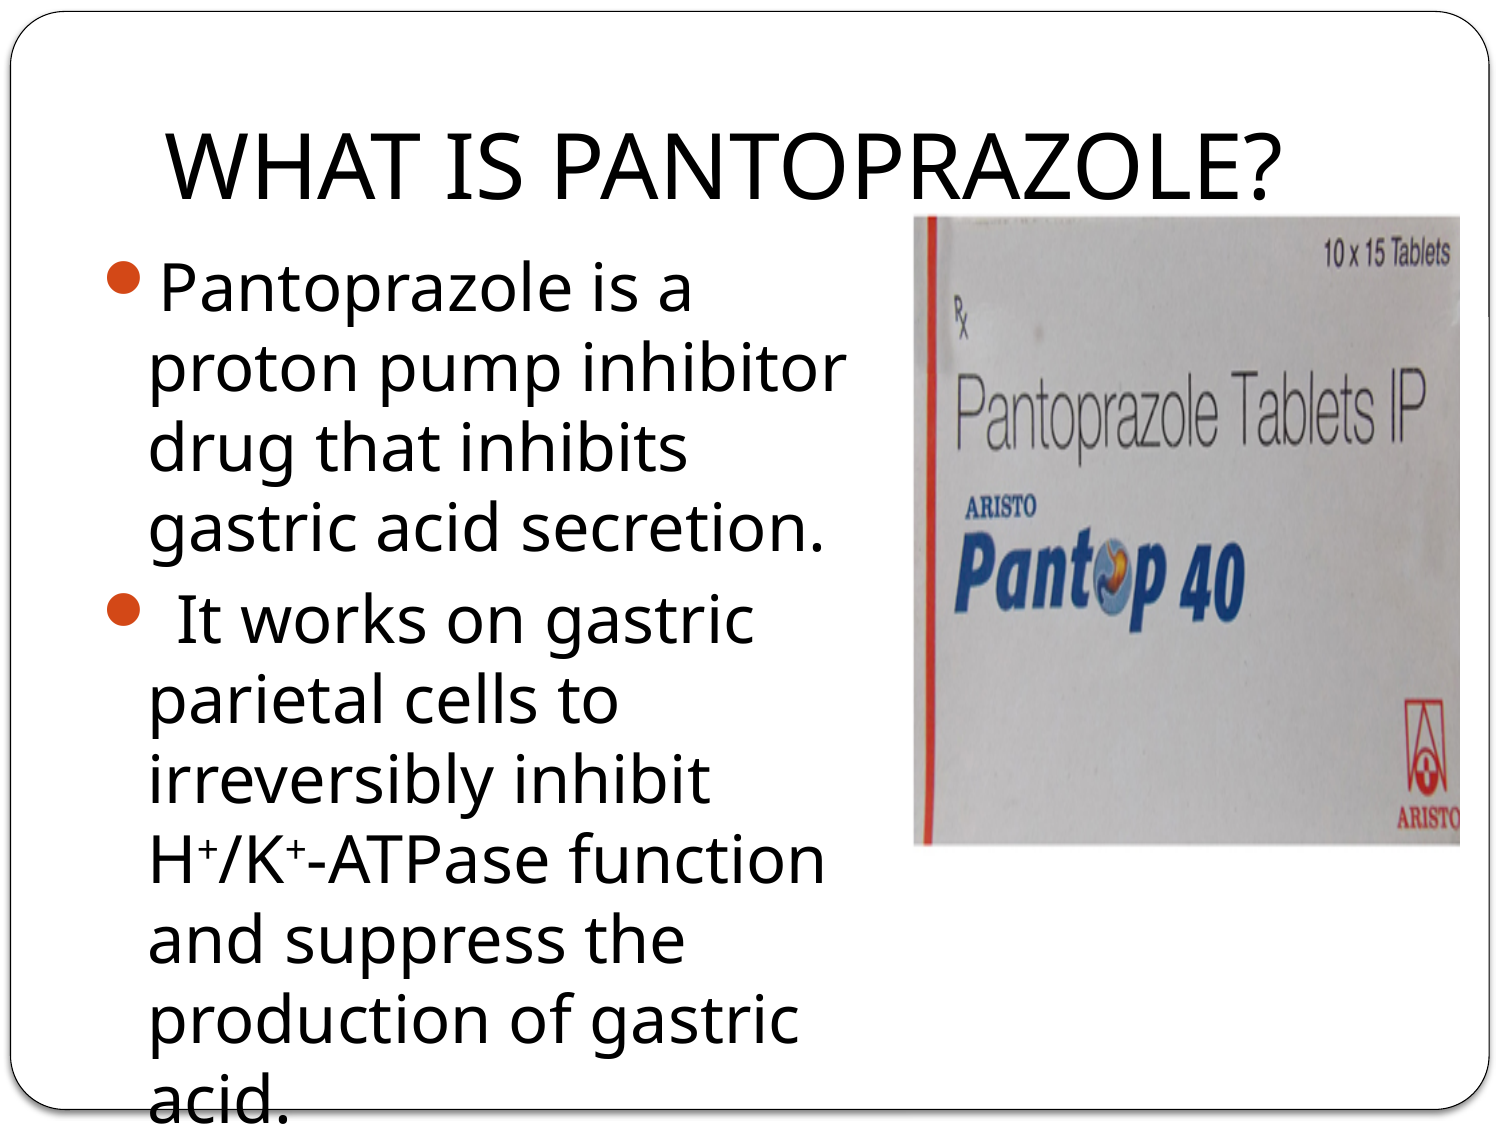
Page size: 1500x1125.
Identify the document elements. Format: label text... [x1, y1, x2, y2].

title WHAT IS PANTOPRAZOLE? [150, 45, 1425, 233]
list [912, 212, 1461, 876]
list Pantoprazole is a proton pump inhibitor drug that inhibits gastric acid secretion. It works on gastric parietal cells to irreversibly inhibit H+/K+-ATPase function and suppress the production of gastric acid. [87, 237, 900, 988]
